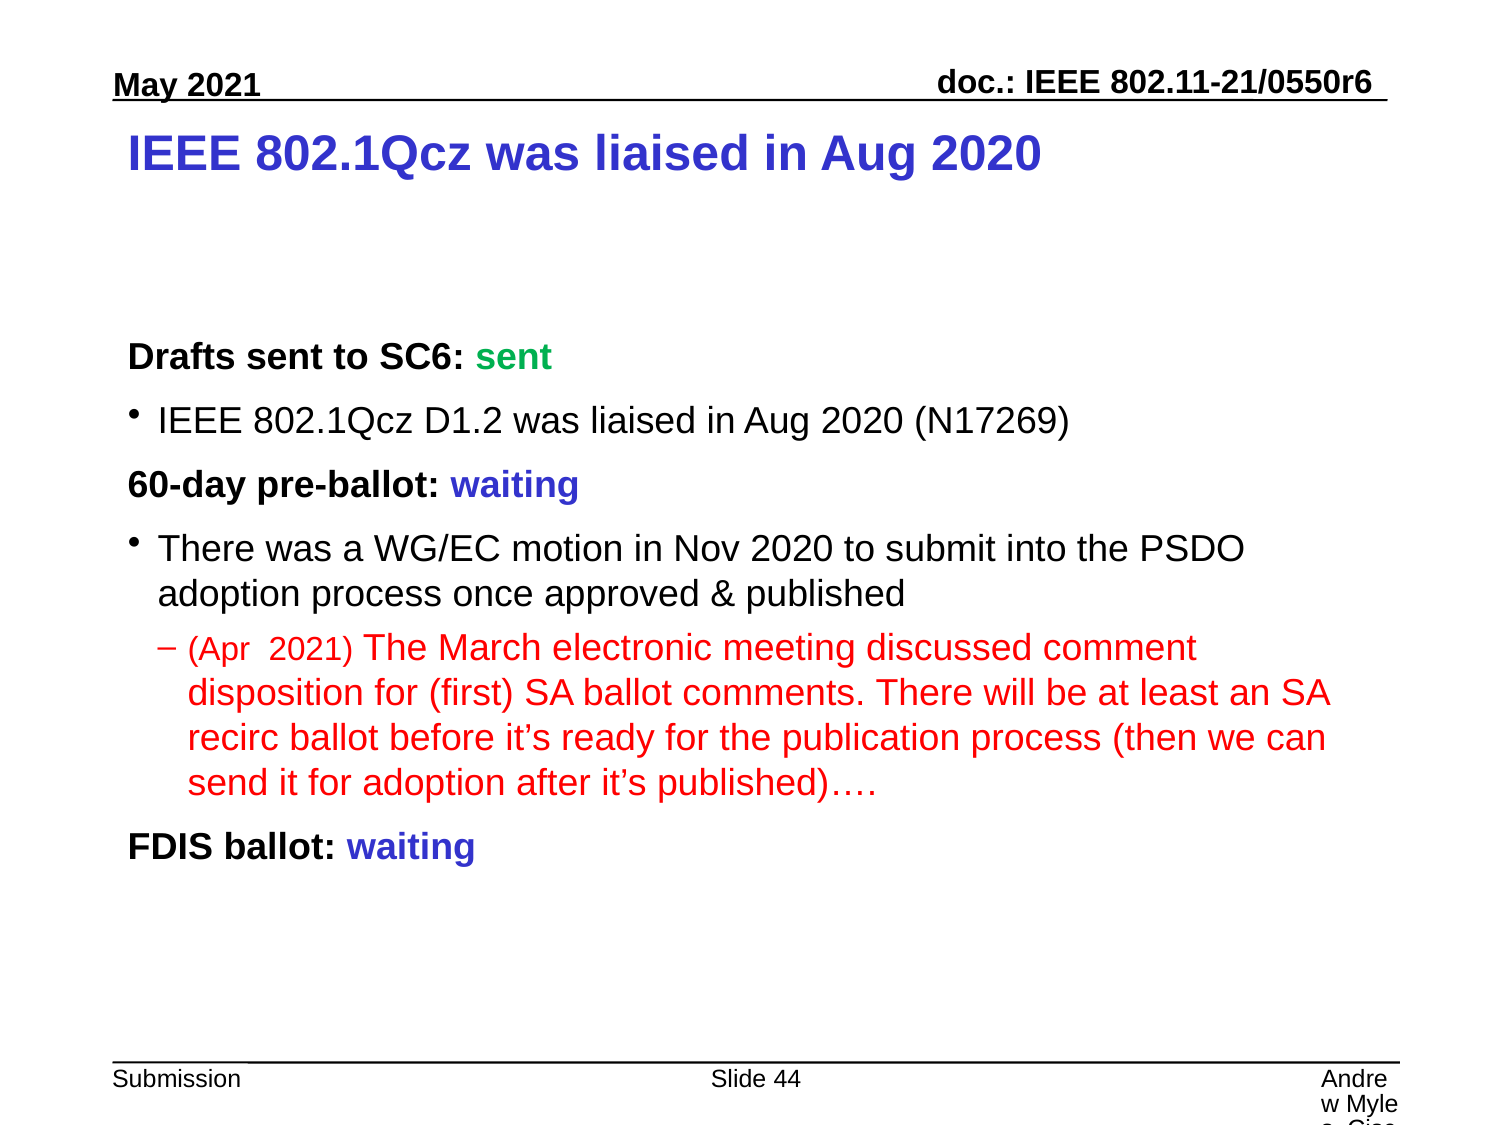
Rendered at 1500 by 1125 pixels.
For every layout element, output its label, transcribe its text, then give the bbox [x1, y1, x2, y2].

list Drafts sent to SC6: sent IEEE 802.1Qcz D1.2 was liaised in Aug 2020 (N17269) 60-day pre-ballot: waiting There was a WG/EC motion in Nov 2020 to submit into the PSDO adoption process once approved & published (Apr 2021) The March electronic meeting discussed comment disposition for (first) SA ballot comments. There will be at least an SA recirc ballot before it’s ready for the publication process (then we can send it for adoption after it’s published)…. FDIS ballot: waiting [112, 324, 1388, 1000]
footer Andrew Myles, Cisco [1320, 1061, 1402, 1093]
title IEEE 802.1Qcz was liaised in Aug 2020 [112, 112, 1388, 288]
slide_number Slide 44 [709, 1061, 803, 1093]
